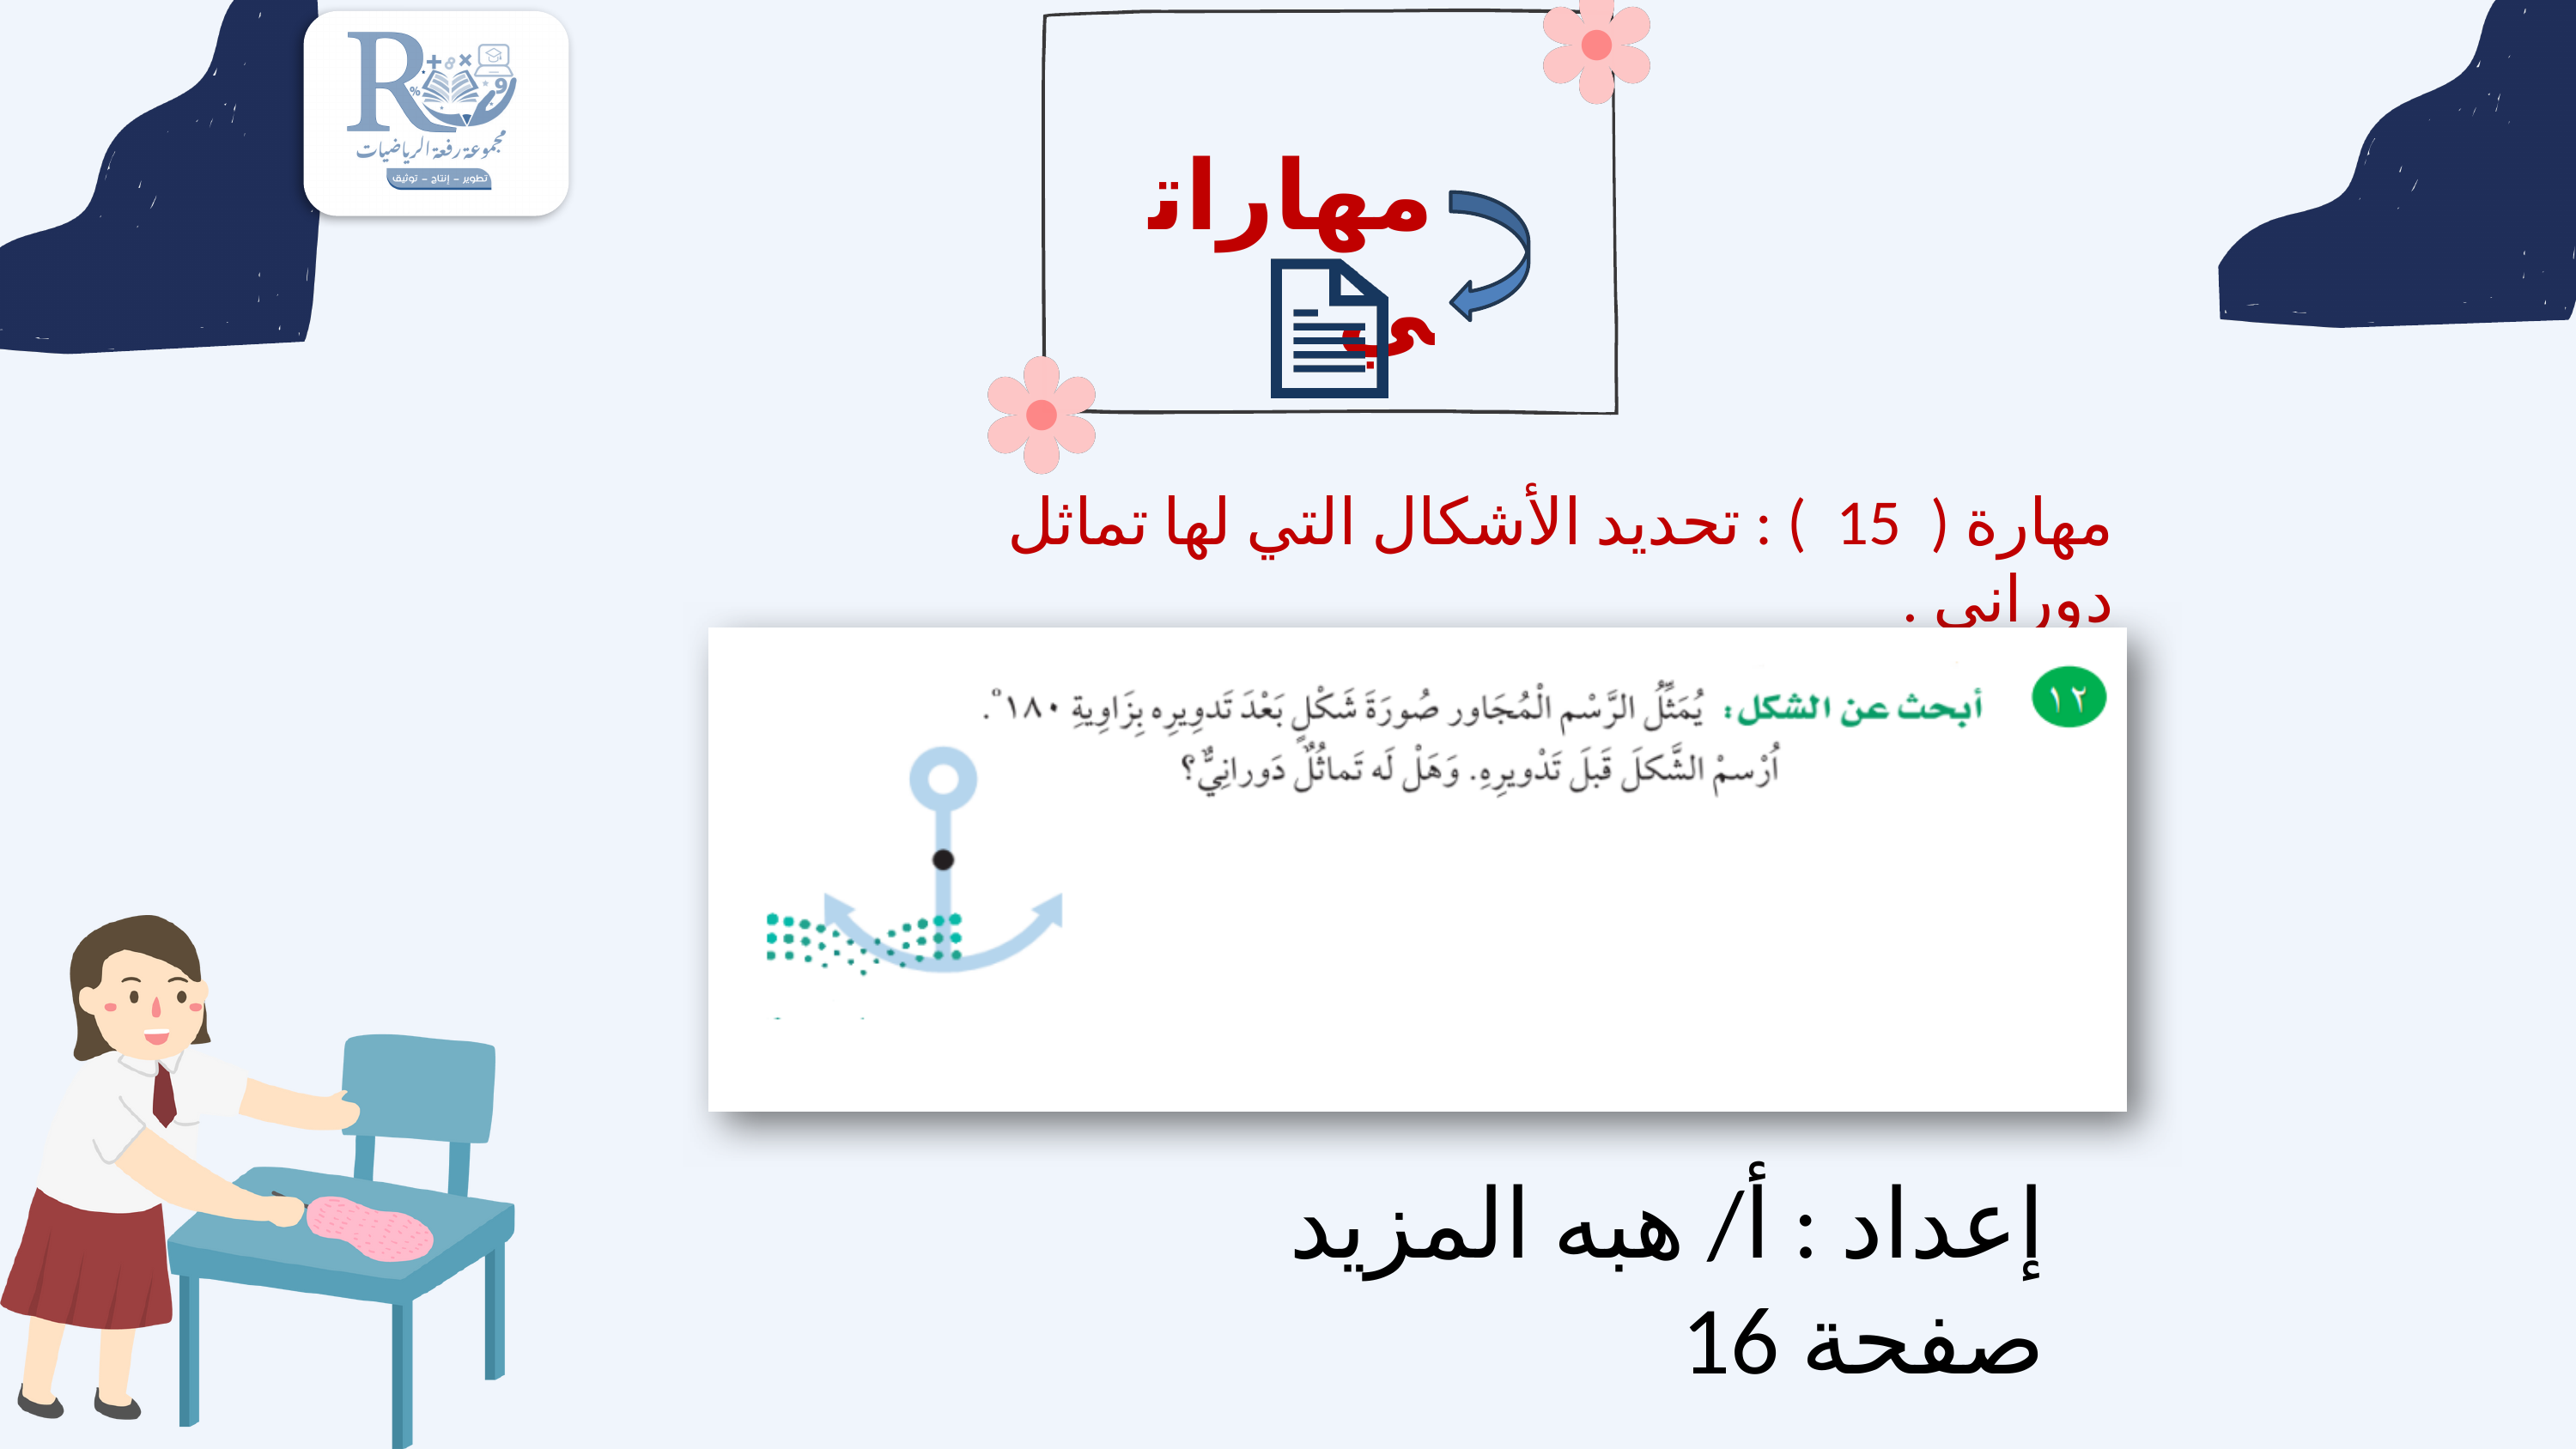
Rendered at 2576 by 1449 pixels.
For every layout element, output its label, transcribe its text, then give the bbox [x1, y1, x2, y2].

text_box [0, 0, 336, 358]
picture [303, 10, 569, 216]
text_box [0, 915, 515, 1449]
picture [708, 627, 2127, 1112]
text_box إعداد : أ/ هبه المزيد صفحة 16 [835, 1155, 2059, 1400]
text_box [1513, 0, 1680, 118]
picture [1237, 245, 1420, 412]
text_box مهارة ( 15 ) : تحديد الأشكال التي لها تماثل دوراني . [988, 474, 2127, 614]
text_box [1041, 8, 1619, 415]
text_box [2208, 0, 2576, 332]
text_box [957, 343, 1126, 488]
